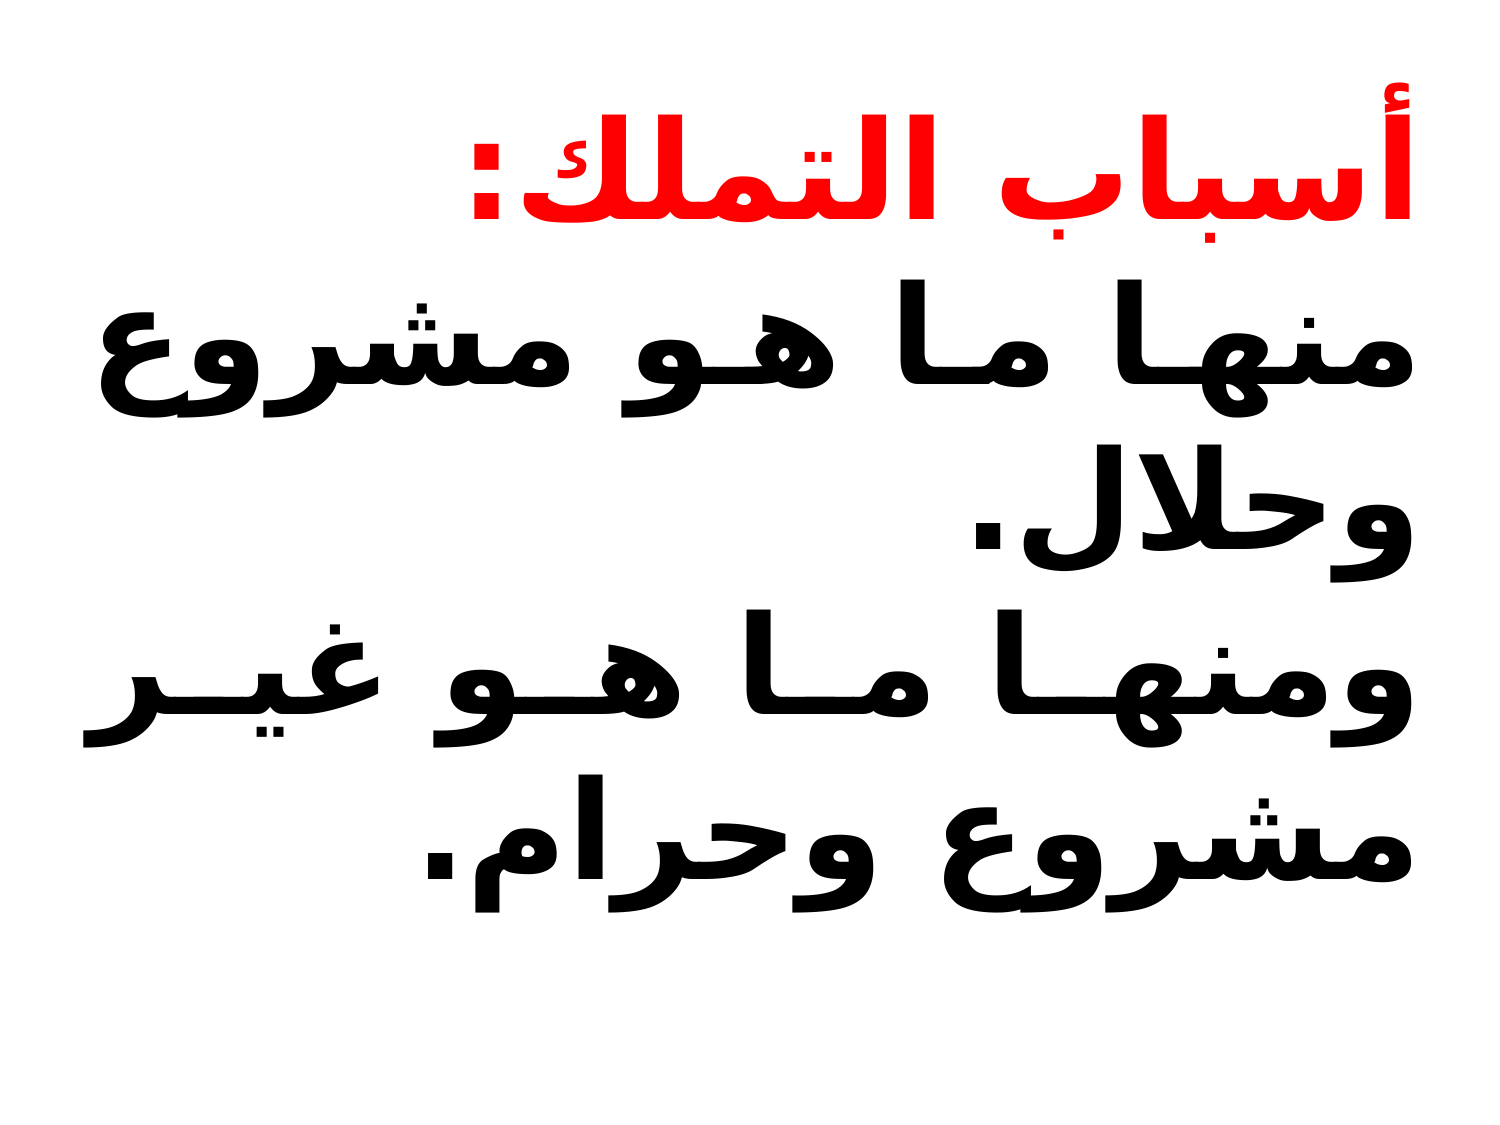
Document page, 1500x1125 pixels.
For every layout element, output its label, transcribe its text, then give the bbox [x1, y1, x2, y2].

subtitle أسباب التملك: منها ما هو مشروع وحلال. ومنها ما هو غير مشروع وحرام. [75, 75, 1438, 1088]
